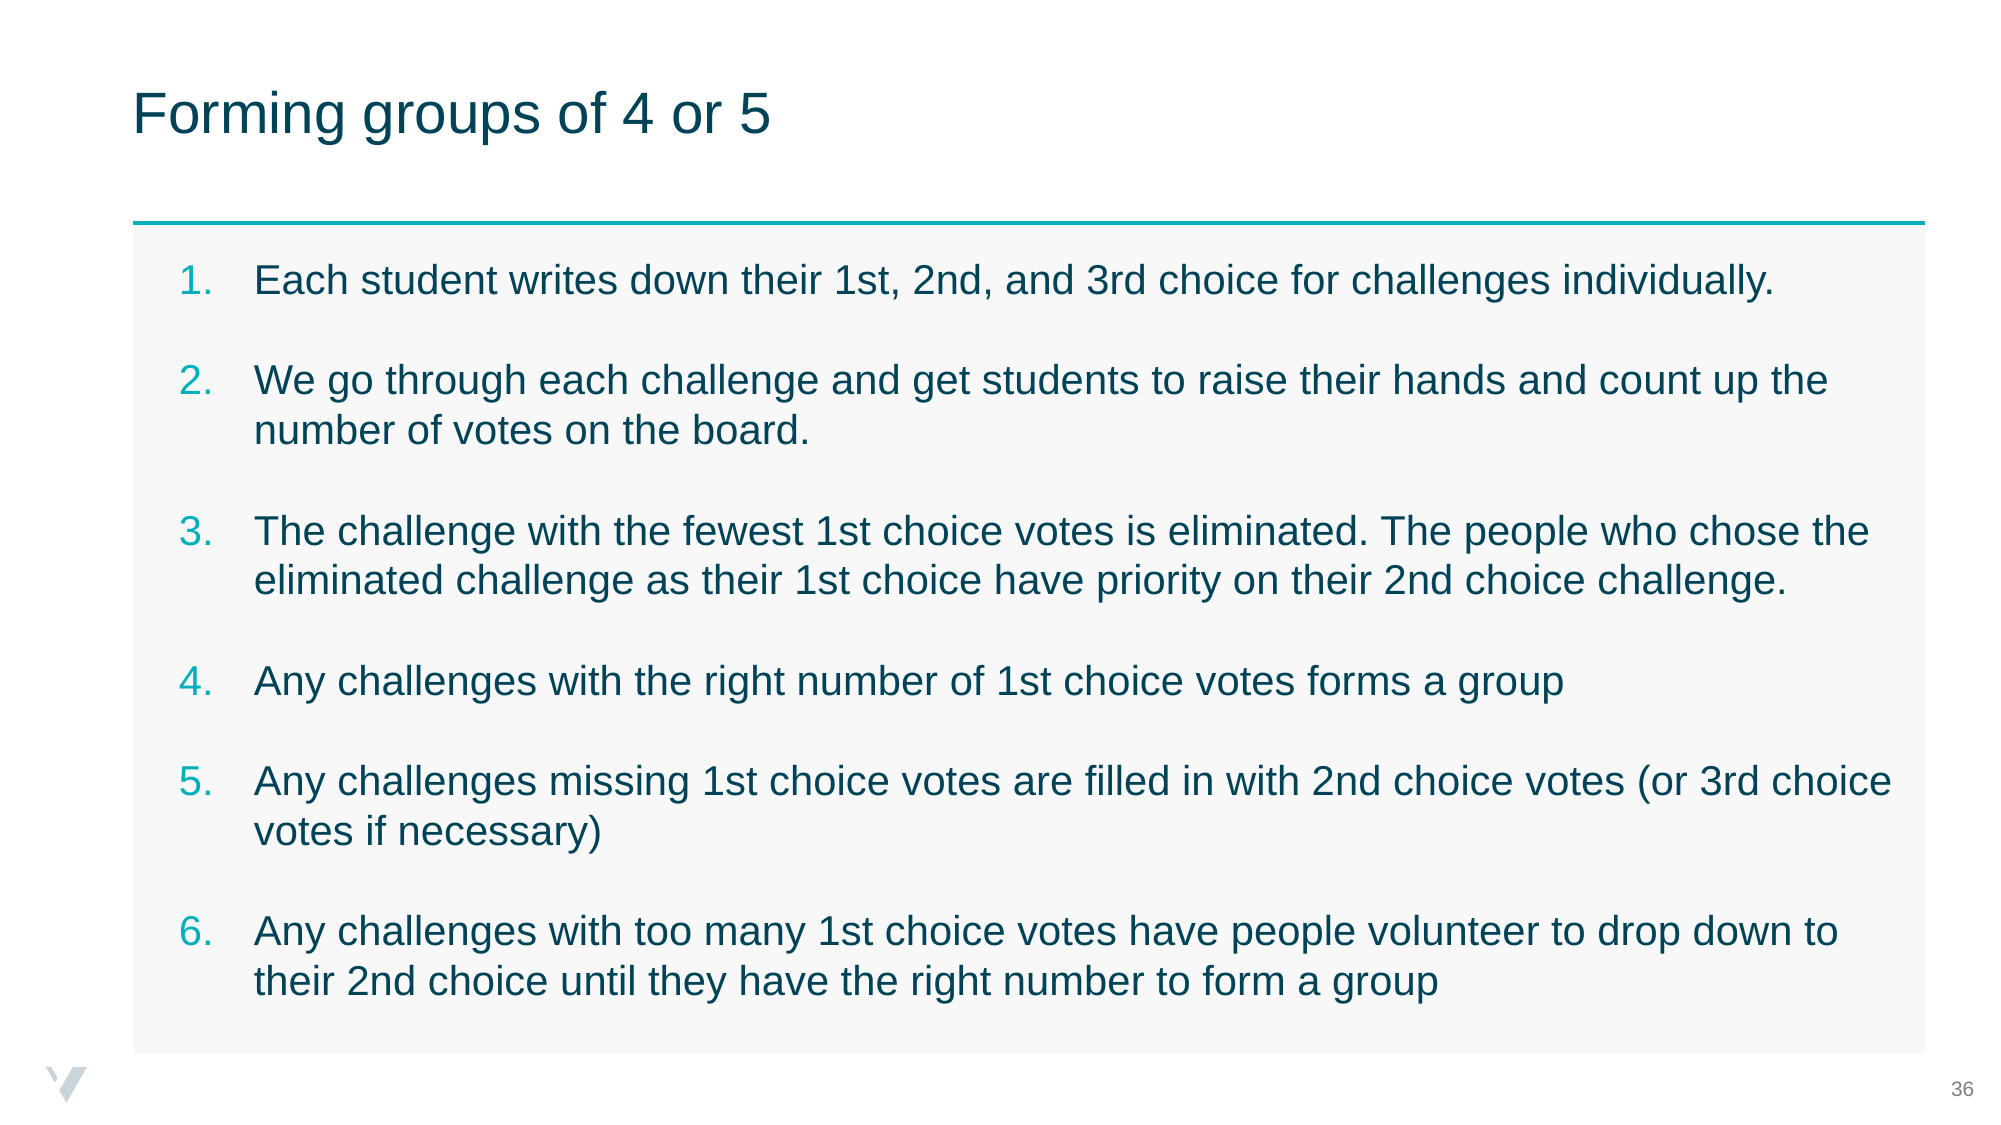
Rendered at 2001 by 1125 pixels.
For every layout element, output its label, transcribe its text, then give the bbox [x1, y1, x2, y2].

title Forming groups of 4 or 5 [132, 0, 1926, 222]
slide_number ‹#› [1925, 1050, 2000, 1125]
list Each student writes down their 1st, 2nd, and 3rd choice for challenges individually. We go through each challenge and get students to raise their hands and count up the number of votes on the board. The challenge with the fewest 1st choice votes is eliminated. The people who chose the eliminated challenge as their 1st choice have priority on their 2nd choice challenge. Any challenges with the right number of 1st choice votes forms a group Any challenges missing 1st choice votes are filled in with 2nd choice votes (or 3rd choice votes if necessary) Any challenges with too many 1st choice votes have people volunteer to drop down to their 2nd choice until they have the right number to form a group [132, 223, 1926, 1053]
